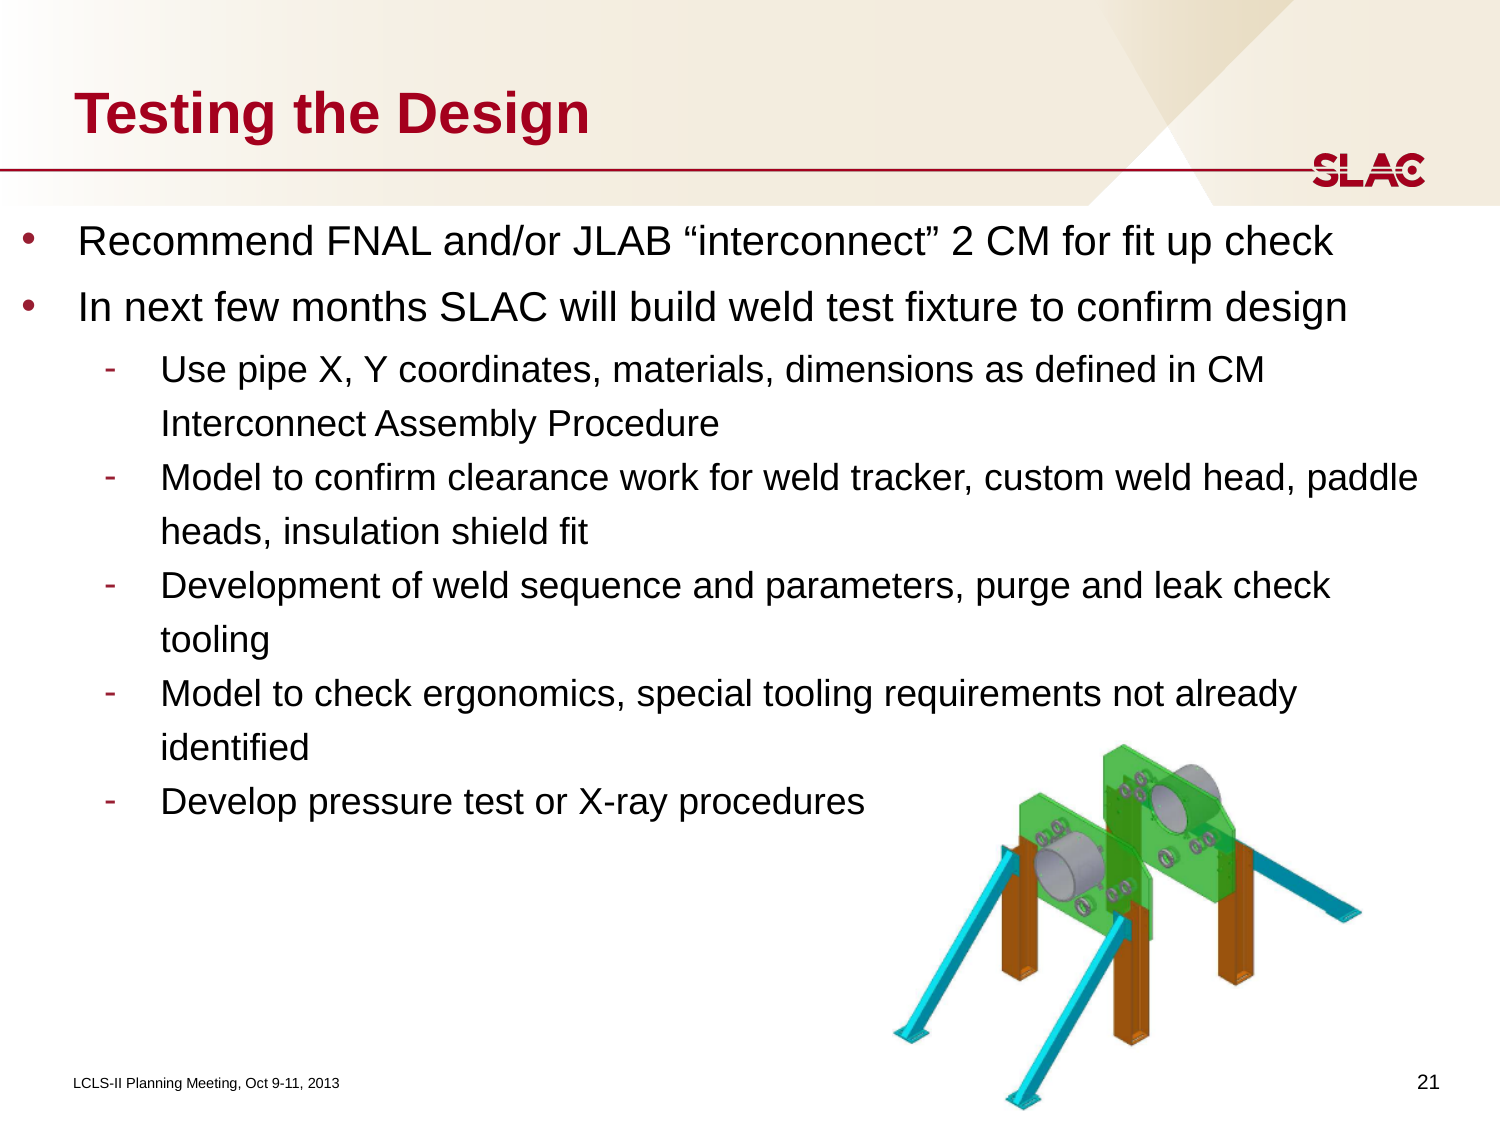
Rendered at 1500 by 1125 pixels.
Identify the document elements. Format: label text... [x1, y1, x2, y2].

list Recommend FNAL and/or JLAB “interconnect” 2 CM for fit up check In next few months SLAC will build weld test fixture to confirm design Use pipe X, Y coordinates, materials, dimensions as defined in CM Interconnect Assembly Procedure Model to confirm clearance work for weld tracker, custom weld head, paddle heads, insulation shield fit Development of weld sequence and parameters, purge and leak check tooling Model to check ergonomics, special tooling requirements not already identified Develop pressure test or X-ray procedures [21, 203, 1429, 1050]
footer LCLS-II Planning Meeting, Oct 9-11, 2013 [73, 1073, 750, 1125]
slide_number 21 [1405, 1036, 1458, 1125]
title Testing the Design [74, 21, 1404, 145]
picture [891, 738, 1368, 1113]
picture [0, 0, 1500, 206]
